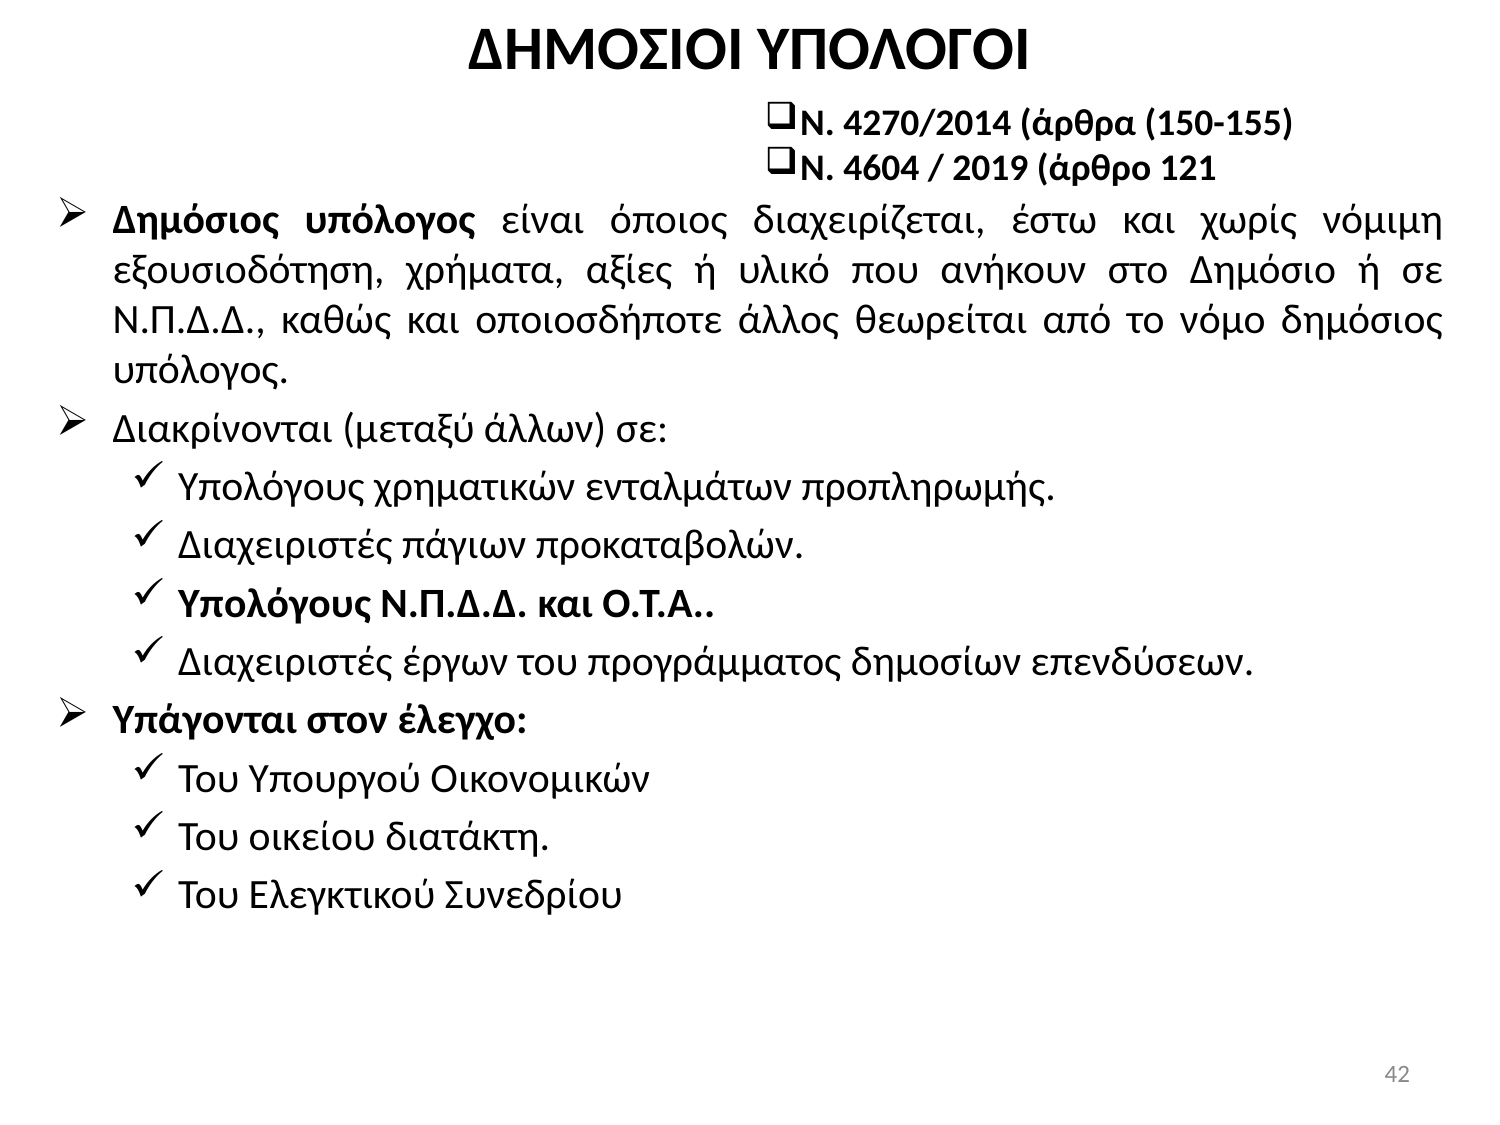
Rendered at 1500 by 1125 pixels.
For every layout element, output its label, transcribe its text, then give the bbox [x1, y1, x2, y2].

title ΔΗΜΟΣΙΟΙ ΥΠΟΛΟΓΟΙ [0, 0, 1500, 91]
list Δημόσιος υπόλογος είναι όποιος διαχειρίζεται, έστω και χωρίς νόμιμη εξουσιοδότηση, χρήματα, αξίες ή υλικό που ανήκουν στο Δημόσιο ή σε Ν.Π.Δ.Δ., καθώς και οποιοσδήποτε άλλος θεωρείται από το νόμο δημόσιος υπόλογος. Διακρίνονται (μεταξύ άλλων) σε: Υπολόγους χρηματικών ενταλμάτων προπληρωμής. Διαχειριστές πάγιων προκαταβολών. Υπολόγους Ν.Π.Δ.Δ. και Ο.Τ.Α.. Διαχειριστές έργων του προγράμματος δημοσίων επενδύσεων. Υπάγονται στον έλεγχο: Του Υπουργού Οικονομικών Του οικείου διατάκτη. Του Ελεγκτικού Συνεδρίου [41, 184, 1459, 1035]
text_box Ν. 4270/2014 (άρθρα (150-155) Ν. 4604 / 2019 (άρθρο 121 [749, 101, 1447, 185]
slide_number 42 [1074, 1042, 1425, 1103]
